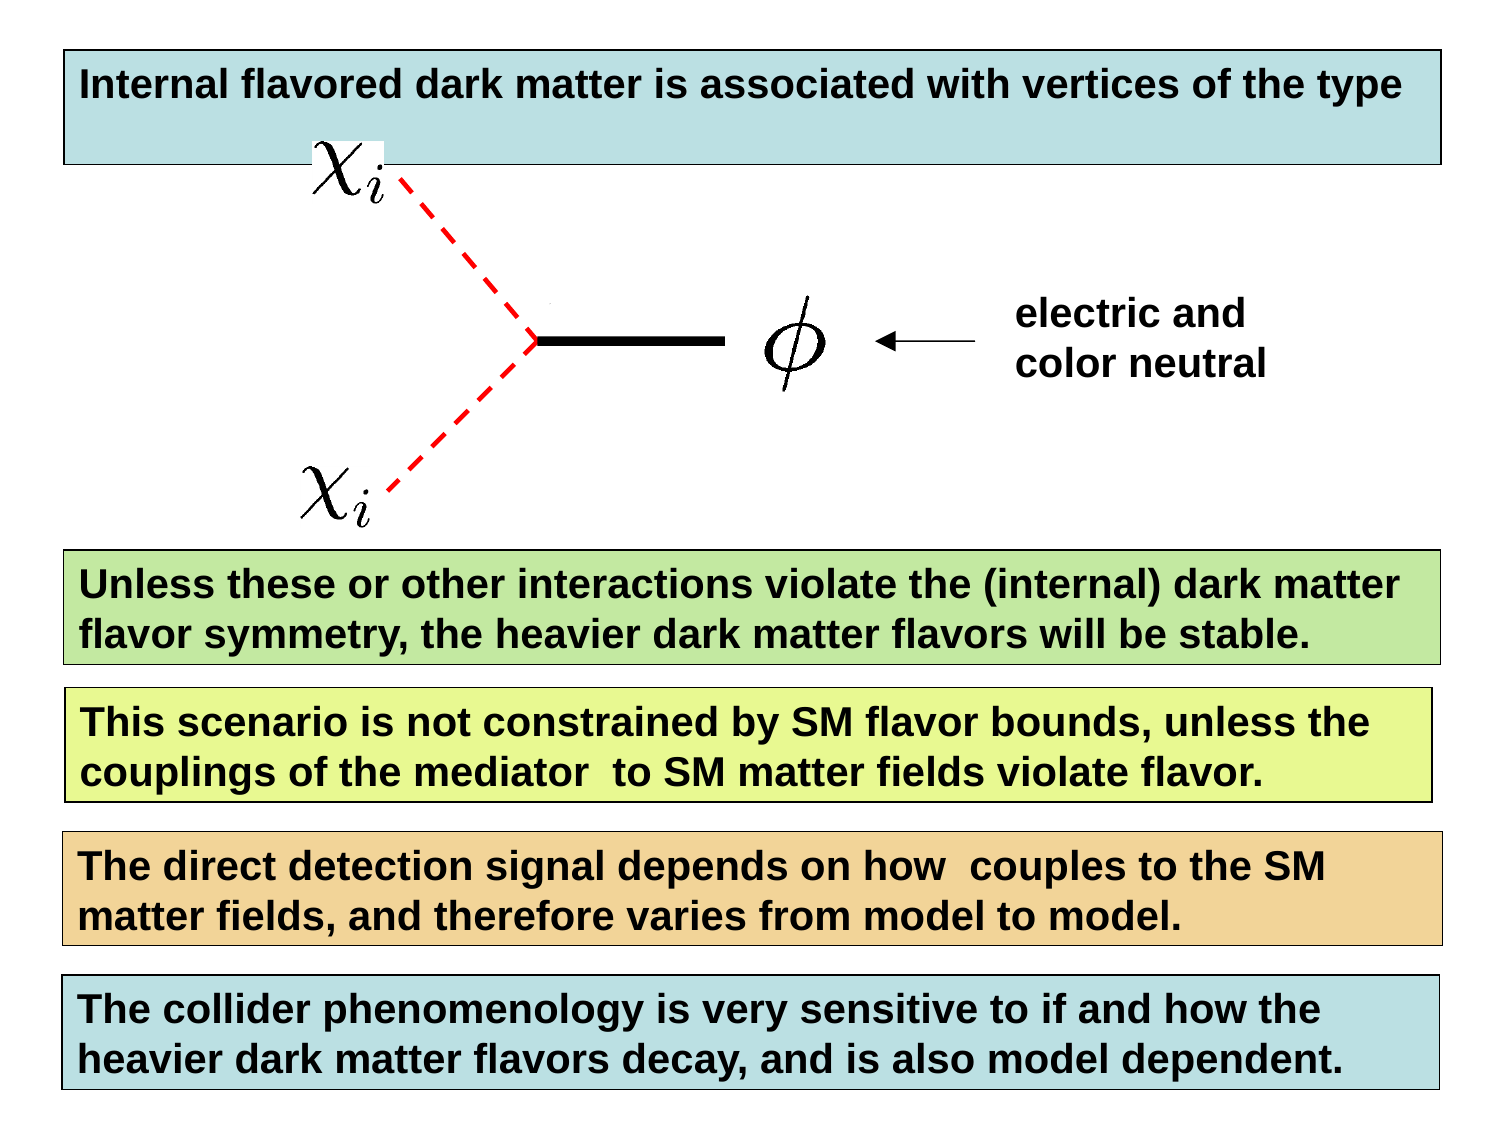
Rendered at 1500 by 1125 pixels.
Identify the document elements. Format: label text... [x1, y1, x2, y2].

text_box Unless these or other interactions violate the (internal) dark matter flavor symmetry, the heavier dark matter flavors will be stable. [63, 549, 1441, 665]
picture [299, 465, 371, 529]
picture [312, 140, 384, 204]
text_box Internal flavored dark matter is associated with vertices of the type [63, 49, 1441, 165]
picture [762, 290, 828, 394]
text_box [874, 330, 976, 352]
text_box The collider phenomenology is very sensitive to if and how the heavier dark matter flavors decay, and is also model dependent. [62, 974, 1440, 1090]
text_box electric and color neutral [999, 278, 1294, 394]
